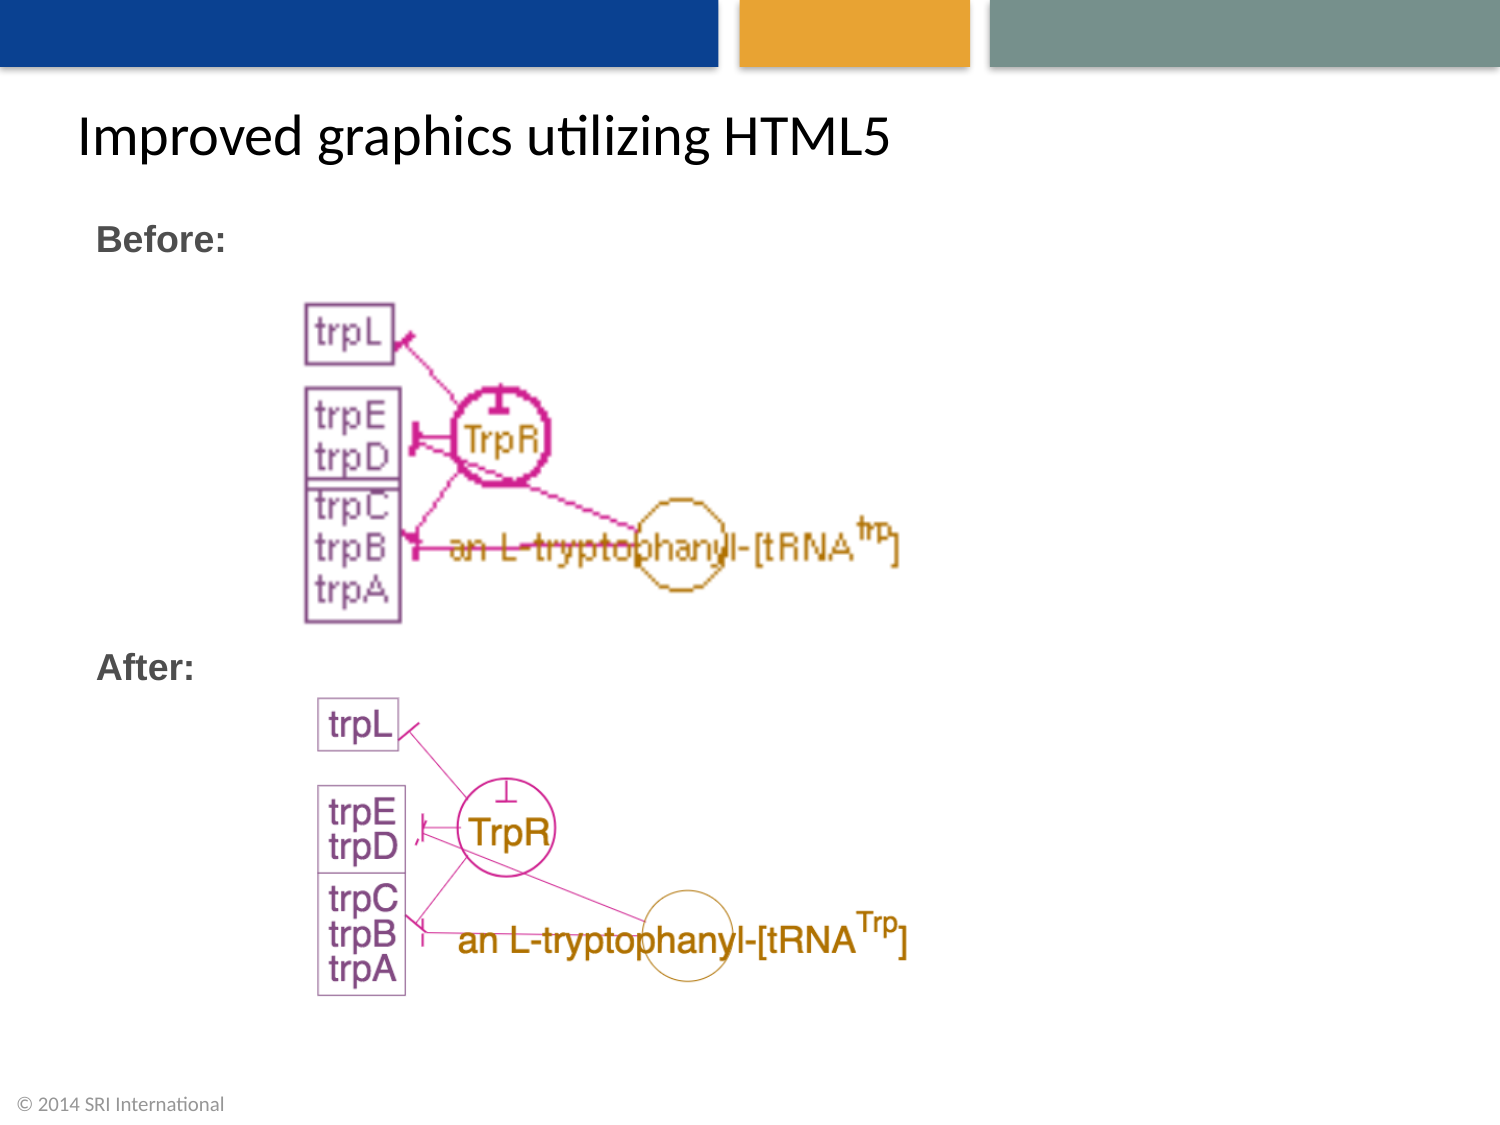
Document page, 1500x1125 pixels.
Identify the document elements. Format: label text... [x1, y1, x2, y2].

text_box Before: [81, 207, 409, 268]
title Improved graphics utilizing HTML5 [62, 44, 1413, 233]
text_box After: [81, 635, 268, 696]
picture [273, 267, 950, 1001]
